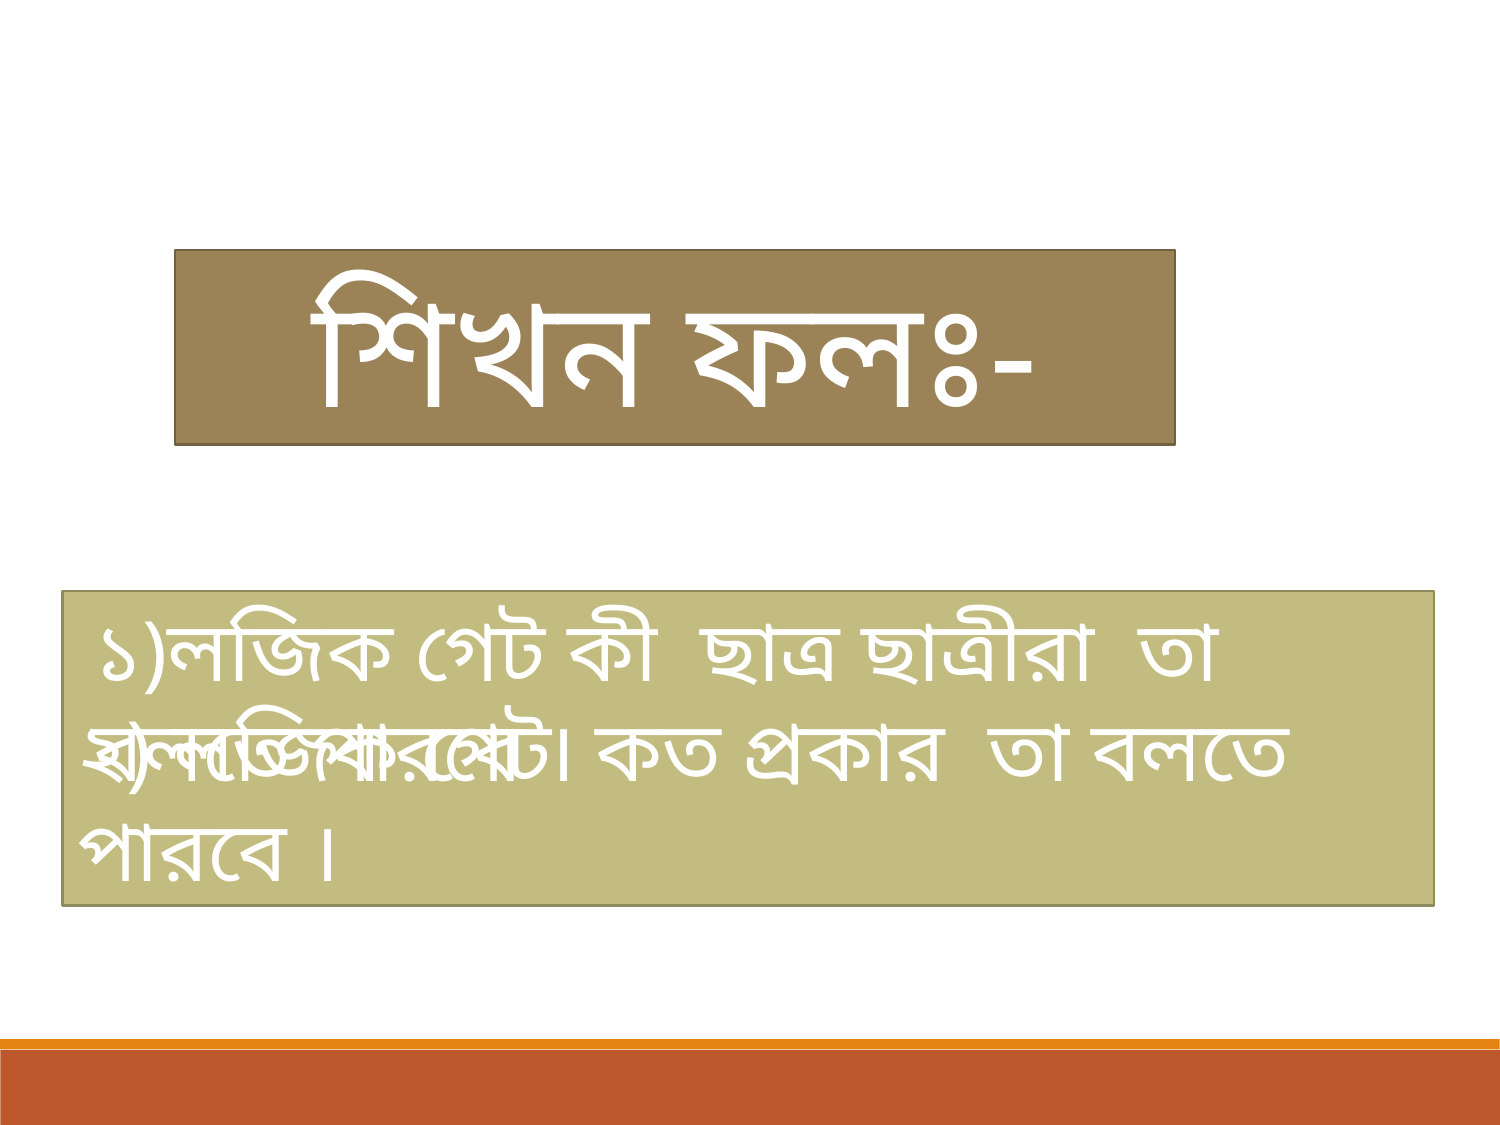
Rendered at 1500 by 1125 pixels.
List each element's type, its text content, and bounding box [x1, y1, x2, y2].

text_box ২) লজিক গেট কত প্রকার তা বলতে পারবে । [61, 590, 1435, 907]
text_box শিখন ফলঃ- [174, 249, 1176, 446]
text_box ১)লজিক গেট কী ছাত্র ছাত্রীরা তা বলতে পারবে । [78, 590, 1392, 806]
